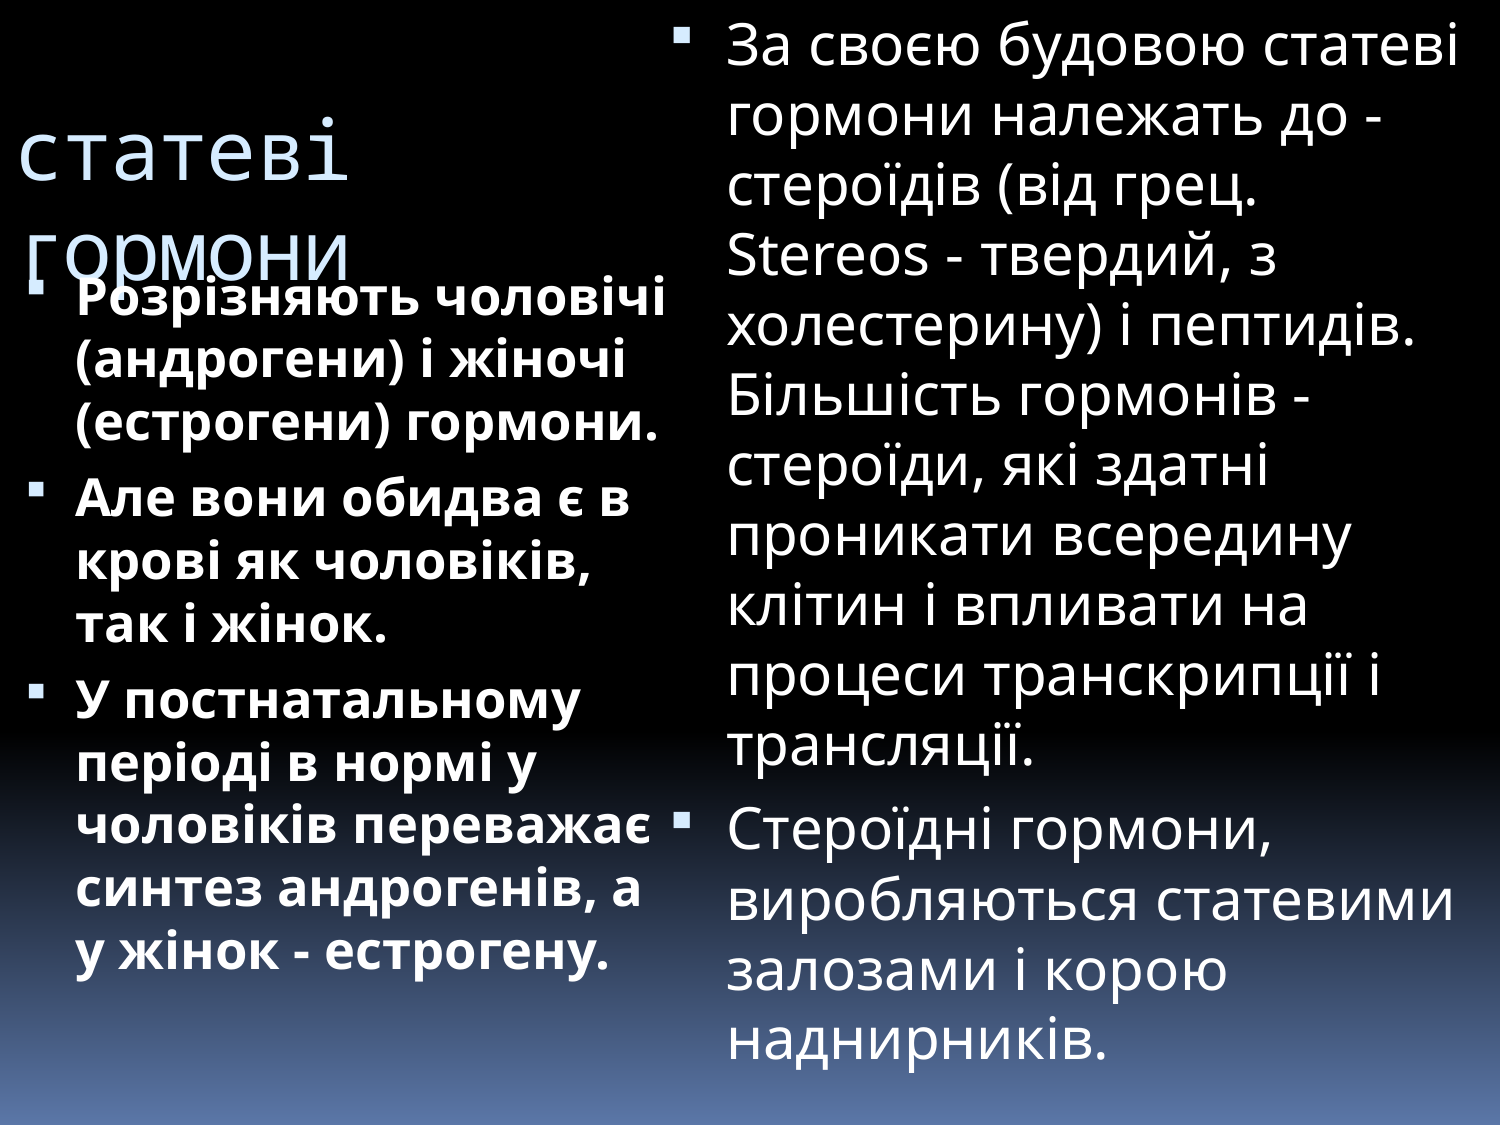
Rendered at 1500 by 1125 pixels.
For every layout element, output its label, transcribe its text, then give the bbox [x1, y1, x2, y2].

title статеві гормони [0, 90, 643, 234]
list Розрізняють чоловічі (андрогени) і жіночі (естрогени) гормони. Але вони обидва є в крові як чоловіків, так і жінок. У постнатальному періоді в нормі у чоловіків переважає синтез андрогенів, а у жінок - естрогену. [0, 255, 643, 1035]
list За своєю будовою статеві гормони належать до - стероїдів (від грец. Stereos - твердий, з холестерину) і пептидів. Більшість гормонів - стероїди, які здатні проникати всередину клітин і впливати на процеси транскрипції і трансляції. Стероїдні гормони, виробляються статевими залозами і корою наднирників. [643, 0, 1483, 1094]
